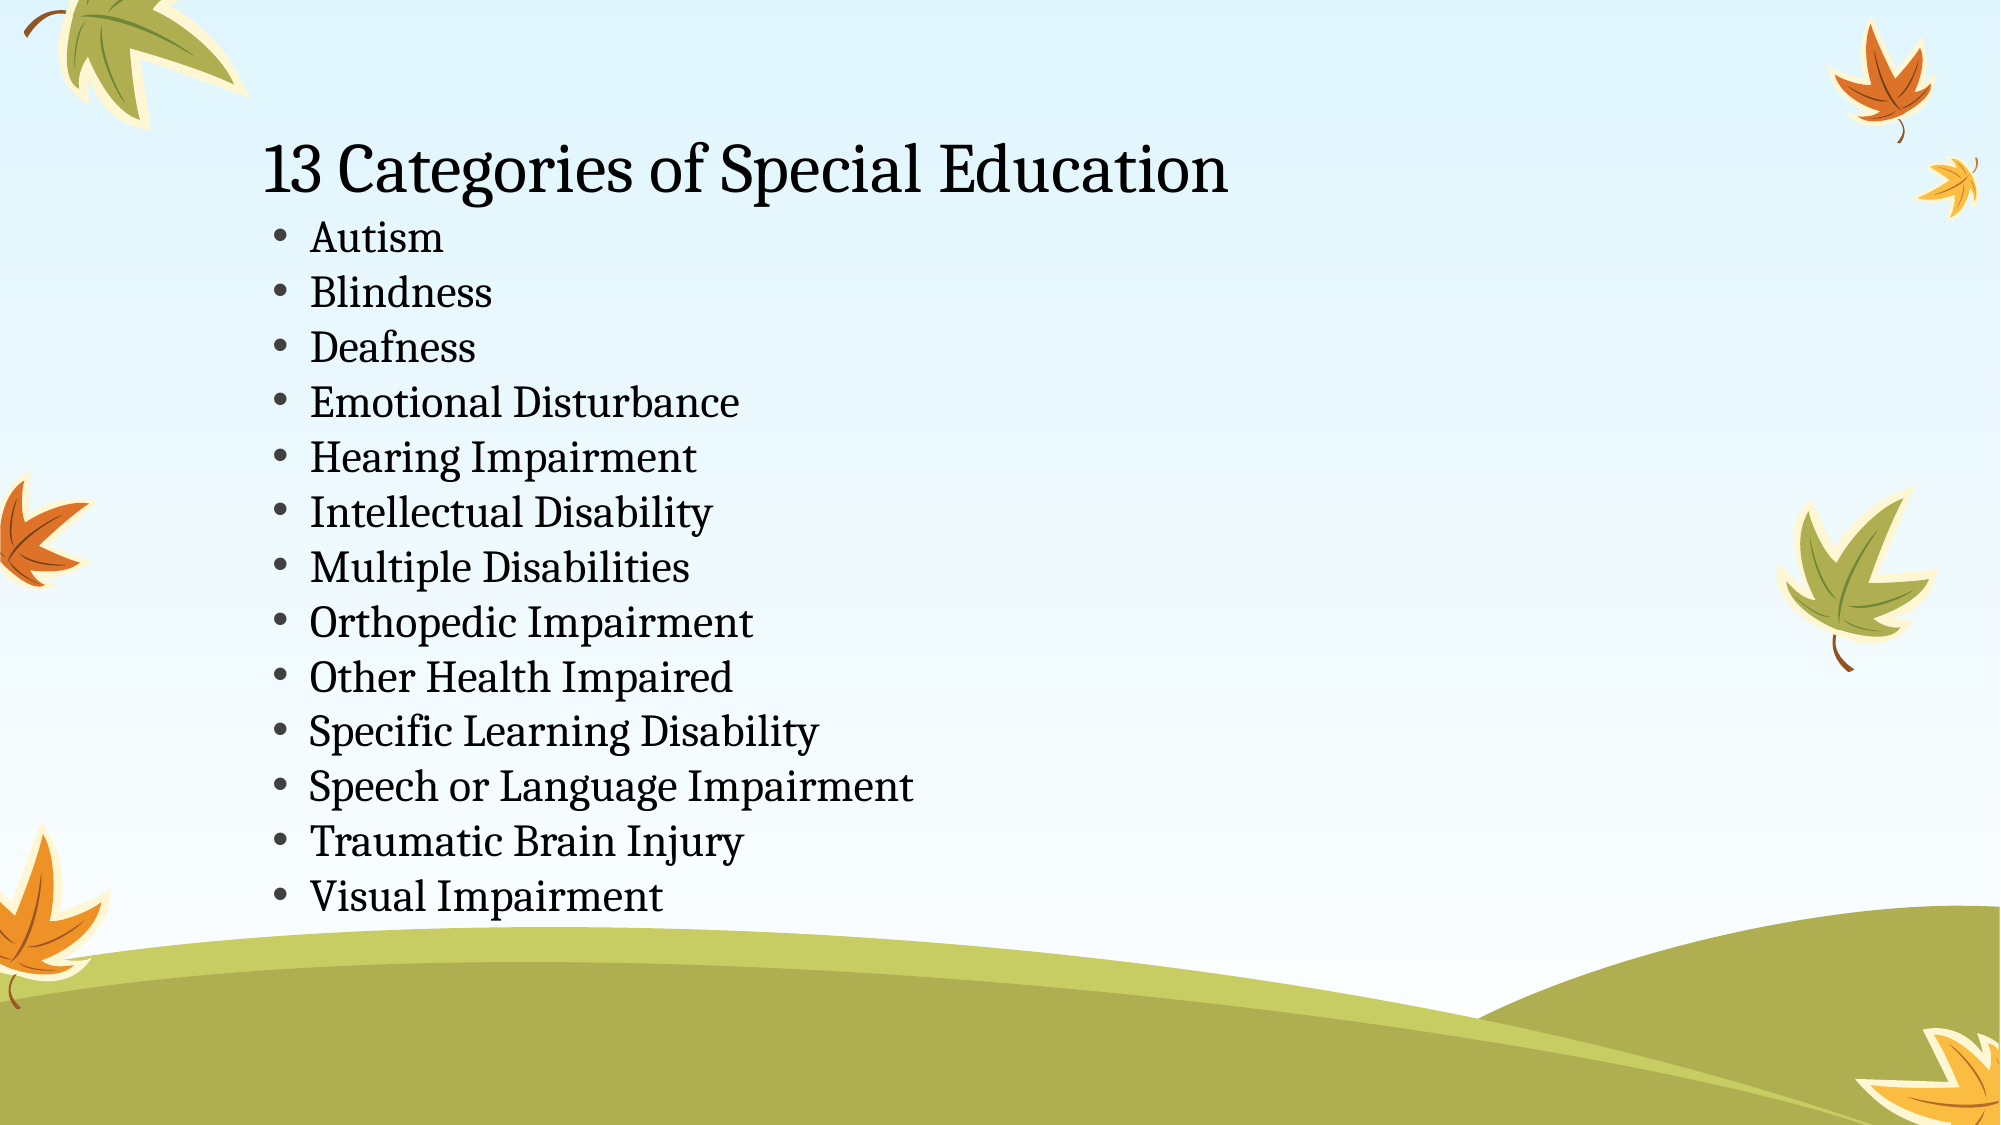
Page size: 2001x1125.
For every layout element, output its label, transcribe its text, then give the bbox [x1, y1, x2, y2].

list Autism Blindness Deafness Emotional Disturbance Hearing Impairment Intellectual Disability Multiple Disabilities Orthopedic Impairment Other Health Impaired Specific Learning Disability Speech or Language Impairment Traumatic Brain Injury Visual Impairment [249, 199, 1772, 935]
title 13 Categories of Special Education [249, 12, 1749, 199]
